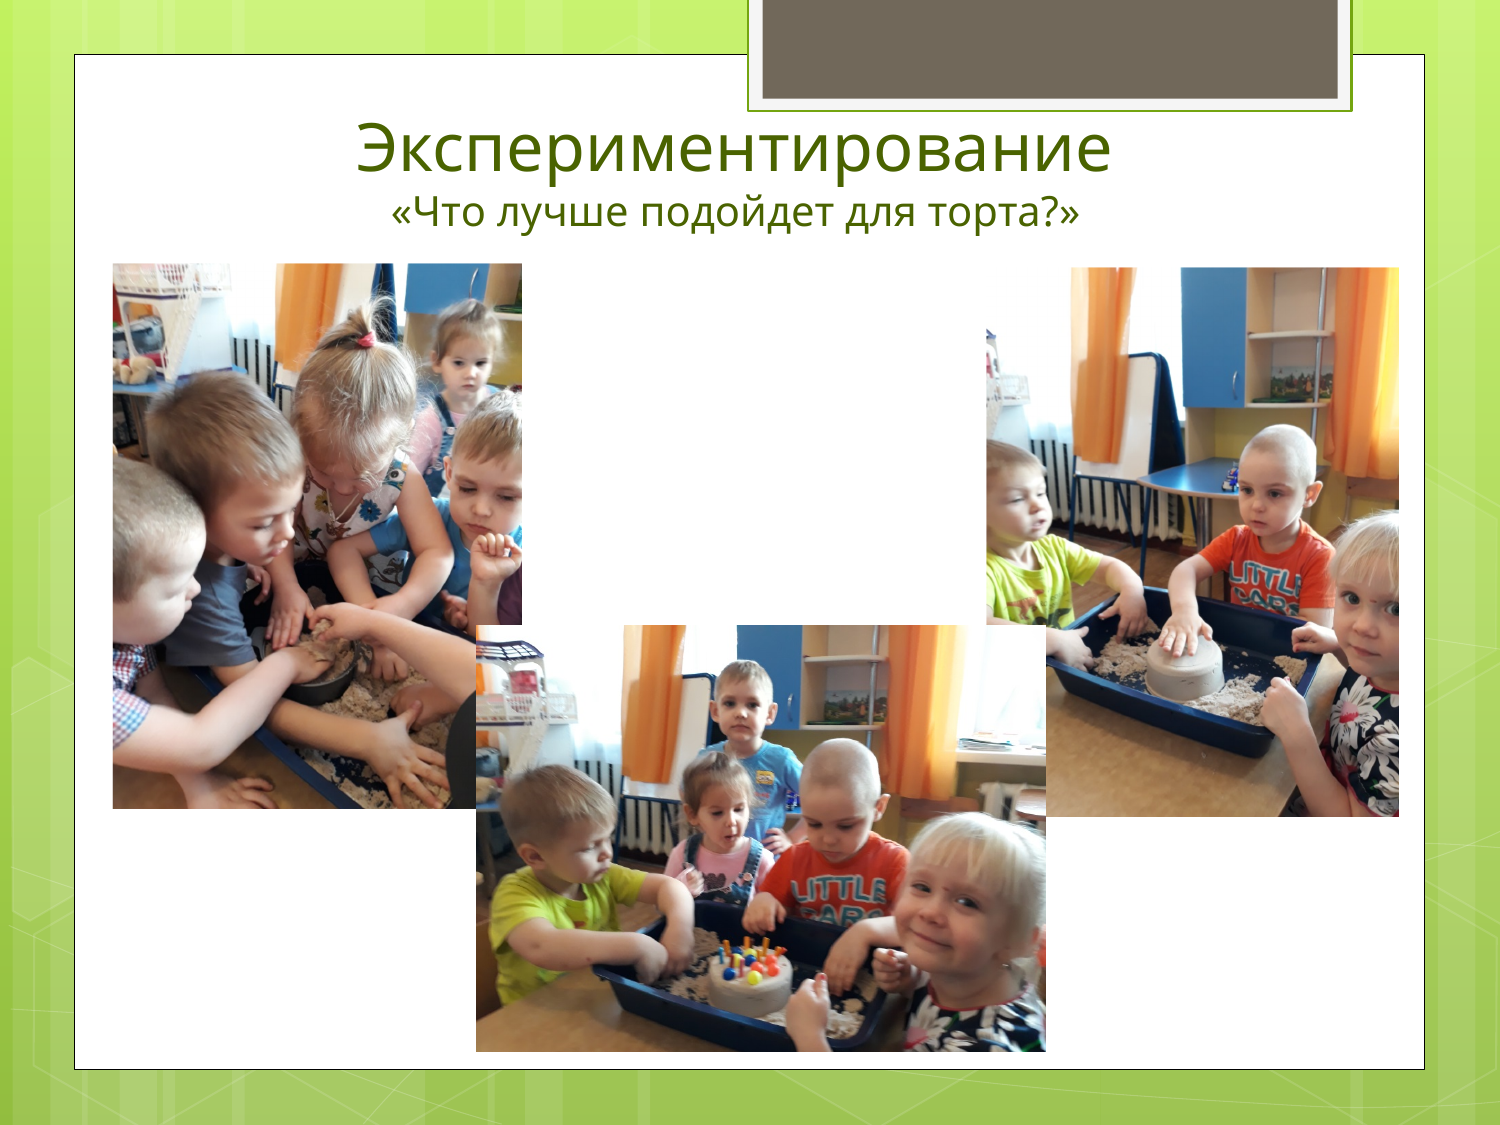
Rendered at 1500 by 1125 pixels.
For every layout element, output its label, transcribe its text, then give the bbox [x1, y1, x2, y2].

picture [43, 264, 1467, 1053]
title Экспериментирование «Что лучше подойдет для торта?» [159, 54, 1312, 243]
